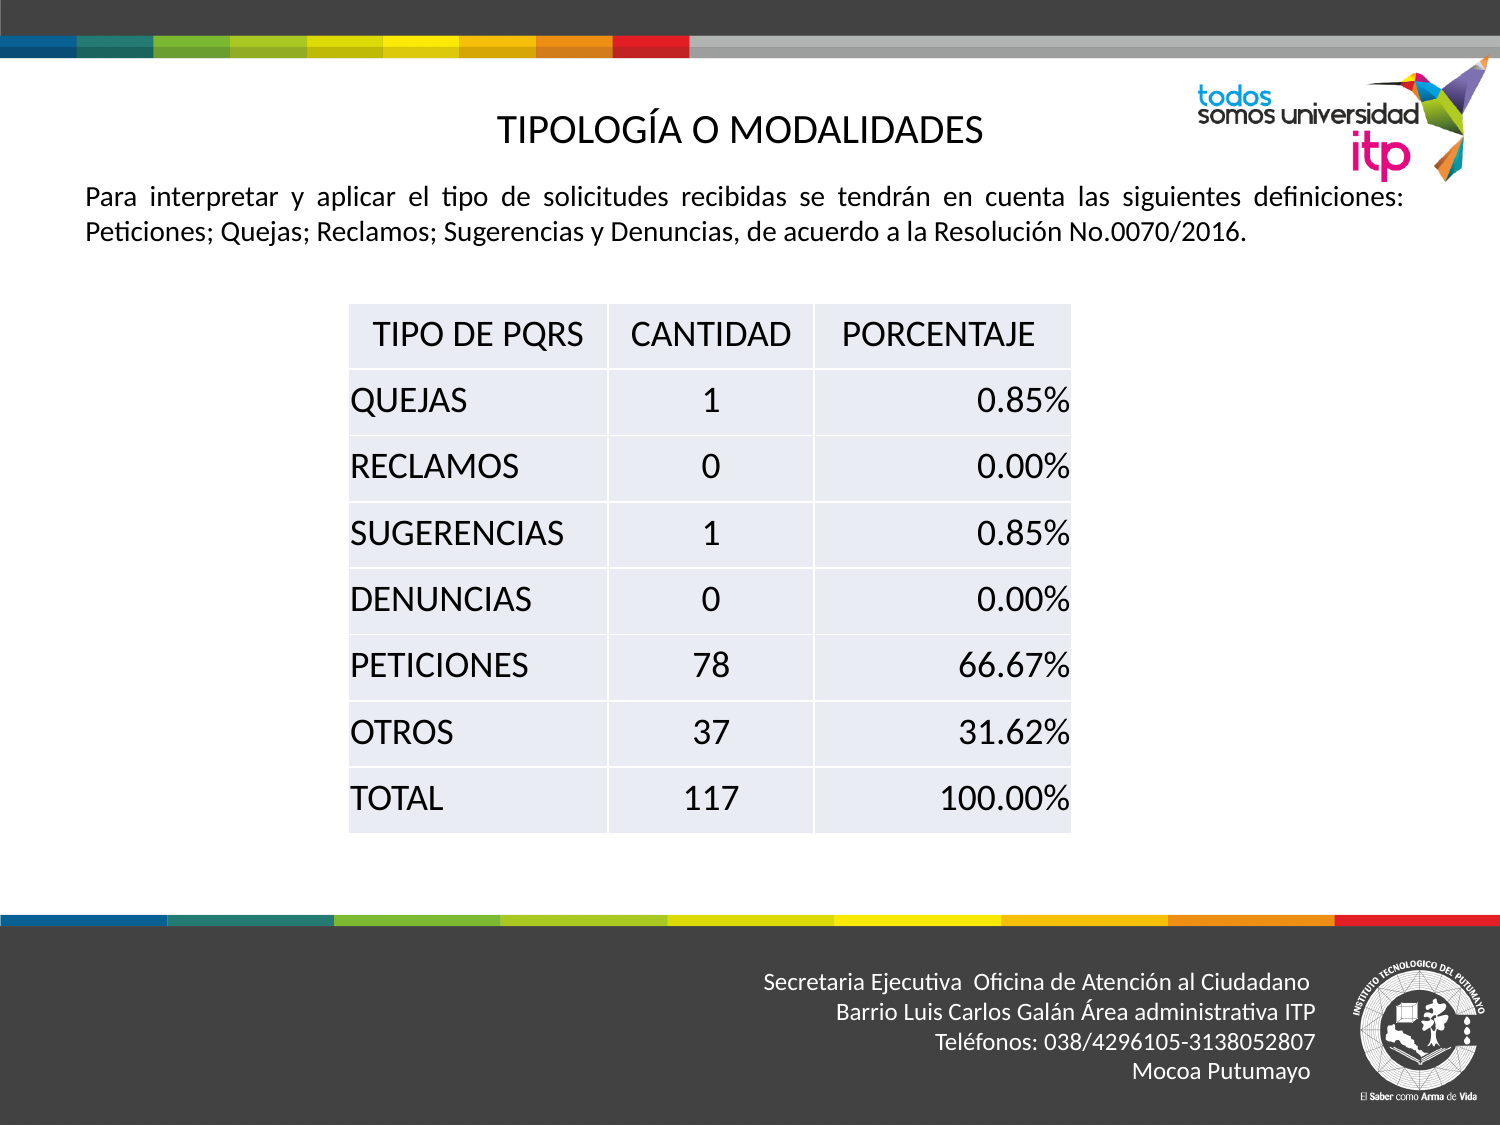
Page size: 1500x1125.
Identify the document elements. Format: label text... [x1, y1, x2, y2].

table_cell DENUNCIAS [349, 569, 607, 634]
table_cell 0.00% [815, 436, 1071, 501]
text_box Secretaria Ejecutiva Oficina de Atención al Ciudadano Barrio Luis Carlos Galán Área administrativa ITP Teléfonos: 038/4296105-3138052807 Mocoa Putumayo [664, 957, 1332, 1093]
table_cell SUGERENCIAS [349, 503, 607, 567]
table_cell 37 [609, 702, 813, 766]
picture [0, 0, 1500, 1125]
table_header PORCENTAJE [815, 304, 1071, 368]
table_cell 1 [609, 370, 813, 435]
table_header CANTIDAD [609, 304, 813, 368]
table_cell 117 [609, 768, 813, 833]
table_cell QUEJAS [349, 370, 607, 435]
table_cell TOTAL [349, 768, 607, 833]
table_cell 0 [609, 569, 813, 634]
table_cell RECLAMOS [349, 436, 607, 501]
table_cell 0.85% [815, 503, 1071, 567]
table_cell 1 [609, 503, 813, 567]
table_cell 0.85% [815, 370, 1071, 435]
list Para interpretar y aplicar el tipo de solicitudes recibidas se tendrán en cuenta las siguientes definiciones: Peticiones; Quejas; Reclamos; Sugerencias y Denuncias, de acuerdo a la Resolución No.0070/2016. [70, 169, 1421, 905]
table_cell 31.62% [815, 702, 1071, 766]
table_cell 100.00% [815, 768, 1071, 833]
table_header TIPO DE PQRS [349, 304, 607, 368]
table_cell 0 [609, 436, 813, 501]
table_cell PETICIONES [349, 635, 607, 700]
title TIPOLOGÍA O MODALIDADES [75, 72, 1193, 169]
table_cell OTROS [349, 702, 607, 766]
table_cell 78 [609, 635, 813, 700]
table_cell 0.00% [815, 569, 1071, 634]
table_cell 66.67% [815, 635, 1071, 700]
